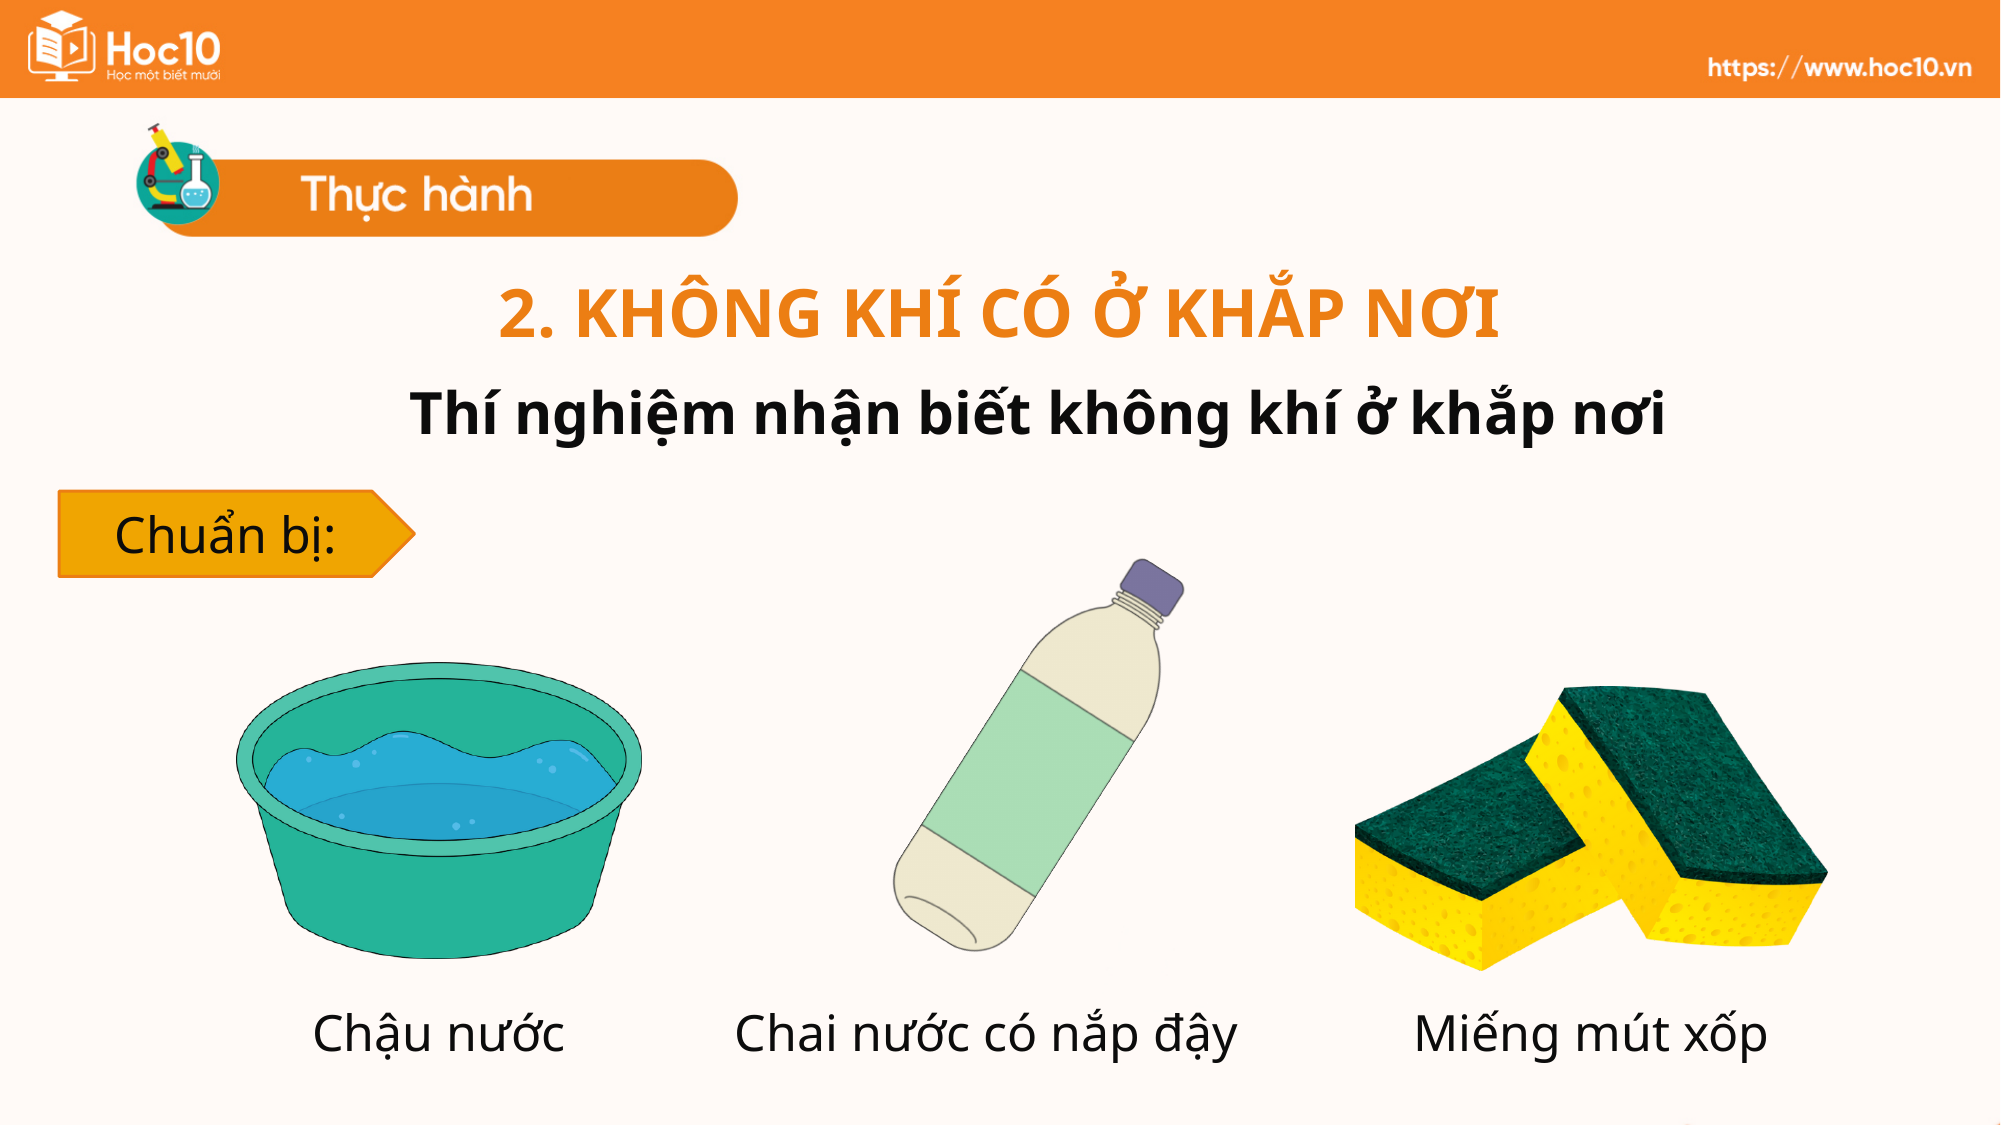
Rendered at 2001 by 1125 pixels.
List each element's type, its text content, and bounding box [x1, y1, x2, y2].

text_box 2. KHÔNG KHÍ CÓ Ở KHẮP NƠI [452, 223, 1548, 359]
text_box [196, 662, 676, 1071]
picture [0, 0, 2001, 1125]
text_box Thí nghiệm nhận biết không khí ở khắp nơi [394, 369, 1717, 454]
text_box Chuẩn bị: [59, 491, 415, 577]
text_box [1355, 686, 1828, 1071]
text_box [681, 533, 1292, 1071]
